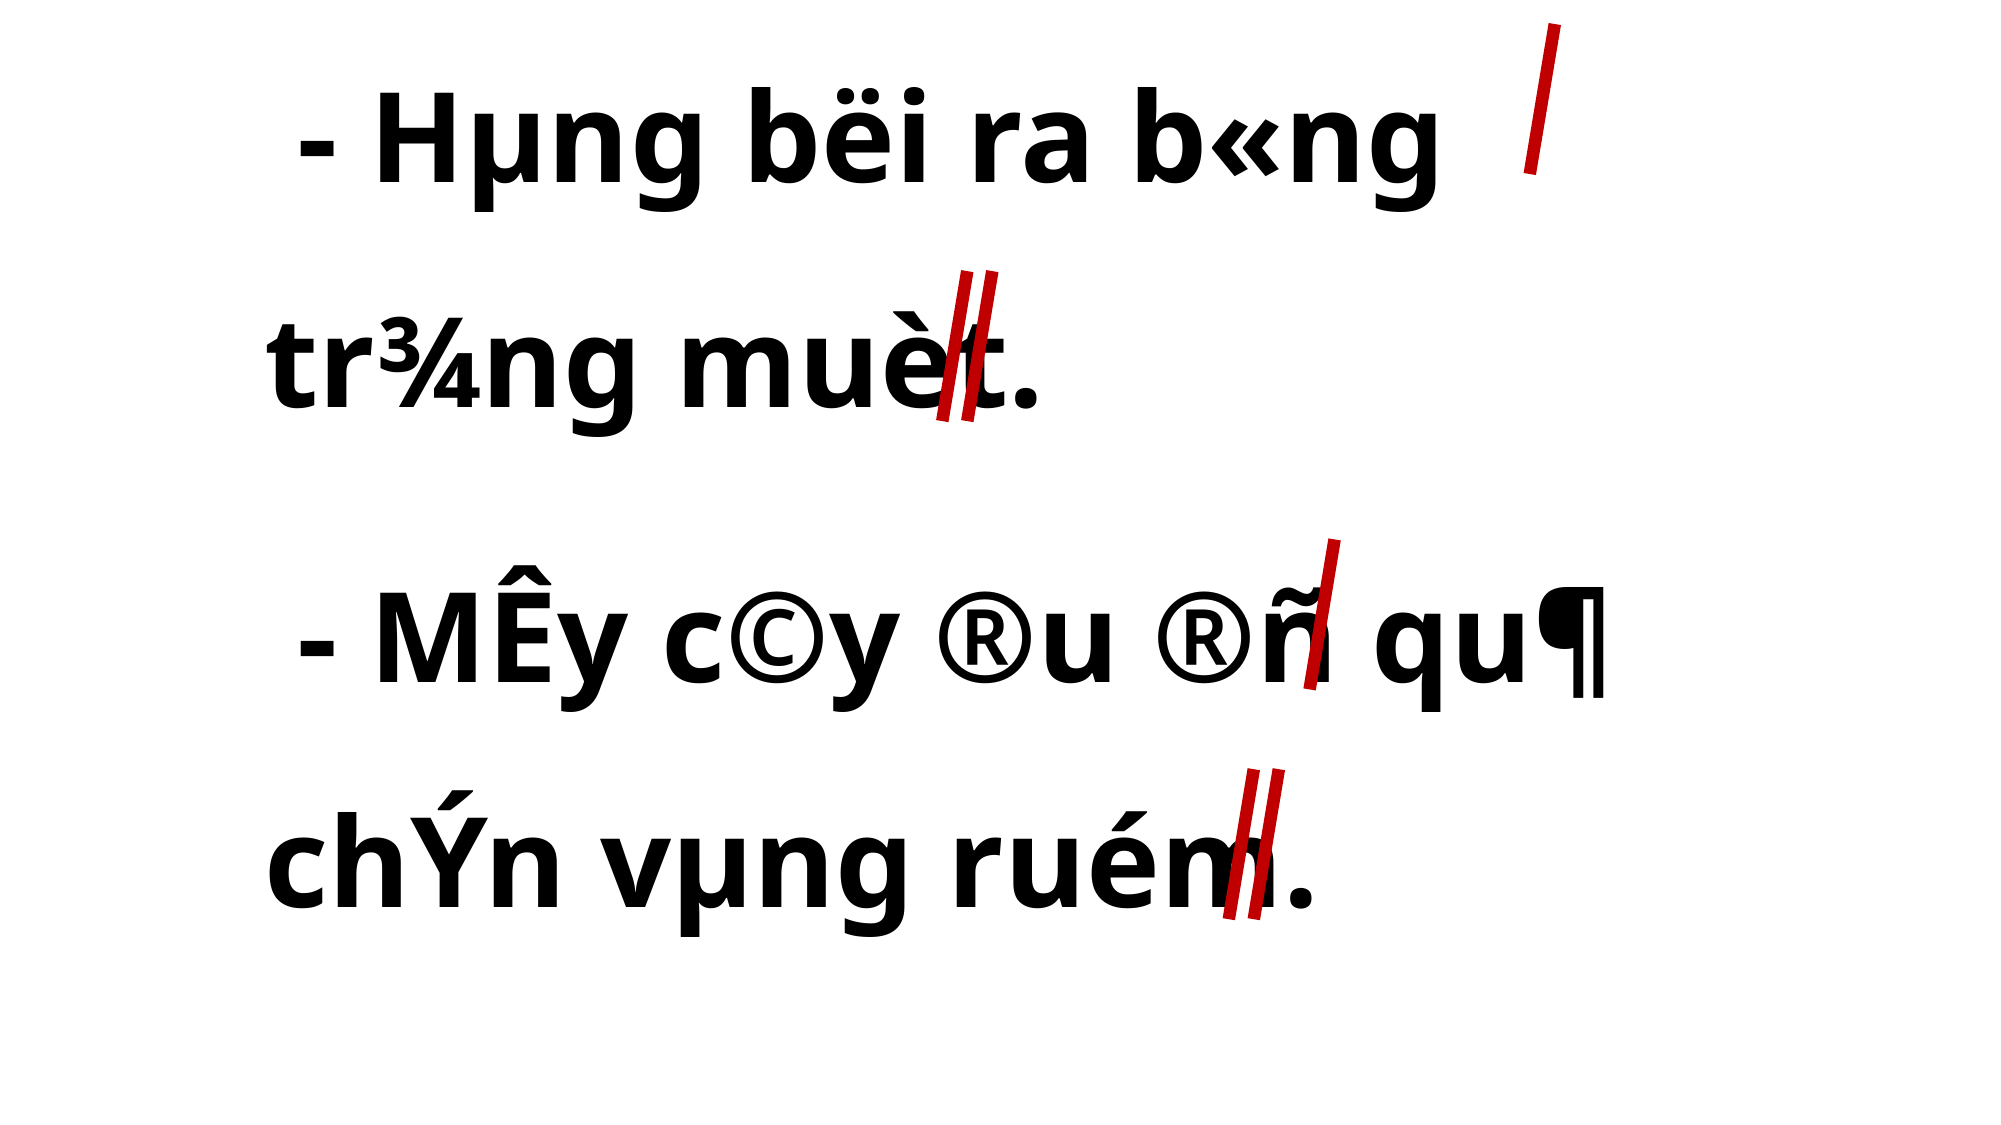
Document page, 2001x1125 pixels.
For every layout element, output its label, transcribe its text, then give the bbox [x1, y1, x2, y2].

text_box - Hµng b­ëi ra b«ng tr¾ng muèt. [249, 0, 1750, 440]
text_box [1254, 769, 1279, 920]
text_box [1309, 539, 1335, 690]
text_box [1228, 769, 1254, 920]
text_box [1529, 23, 1555, 174]
text_box - MÊy c©y ®u ®ñ qu¶ chÝn vµng ruém. [249, 474, 1750, 940]
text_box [942, 271, 967, 422]
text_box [967, 271, 993, 422]
